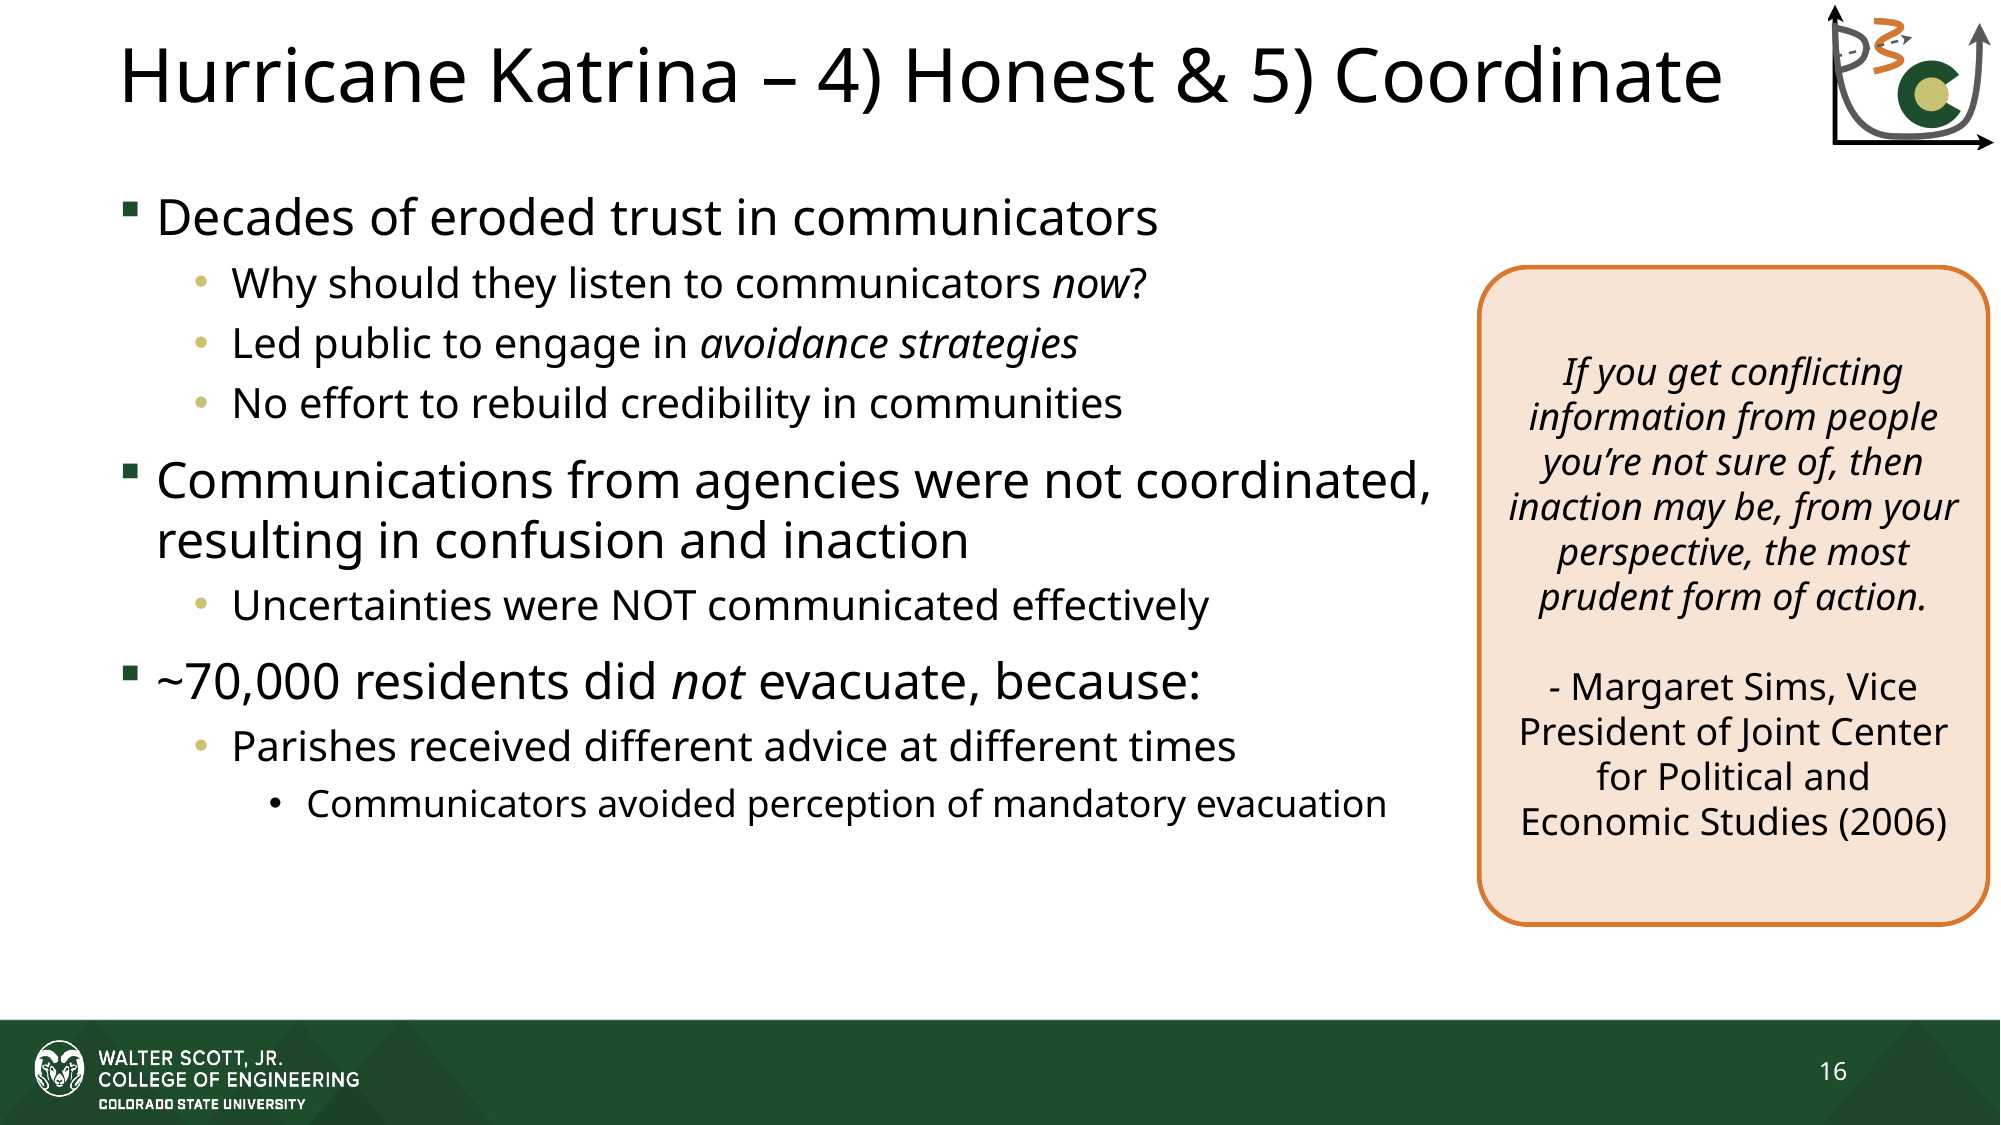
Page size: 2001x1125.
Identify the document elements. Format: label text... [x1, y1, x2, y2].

picture [0, 1013, 2000, 1125]
text_box If you get conflicting information from people you’re not sure of, then inaction may be, from your perspective, the most prudent form of action. - Margaret Sims, Vice President of Joint Center for Political and Economic Studies (2006) [1478, 266, 1990, 926]
title Hurricane Katrina – 4) Honest & 5) Coordinate [103, 7, 1829, 150]
picture [1828, 0, 2000, 150]
slide_number 16 [1412, 1042, 1863, 1103]
list Decades of eroded trust in communicators Why should they listen to communicators now? Led public to engage in avoidance strategies No effort to rebuild credibility in communities Communications from agencies were not coordinated, resulting in confusion and inaction Uncertainties were NOT communicated effectively ~70,000 residents did not evacuate, because: Parishes received different advice at different times Communicators avoided perception of mandatory evacuation [103, 178, 1480, 1014]
